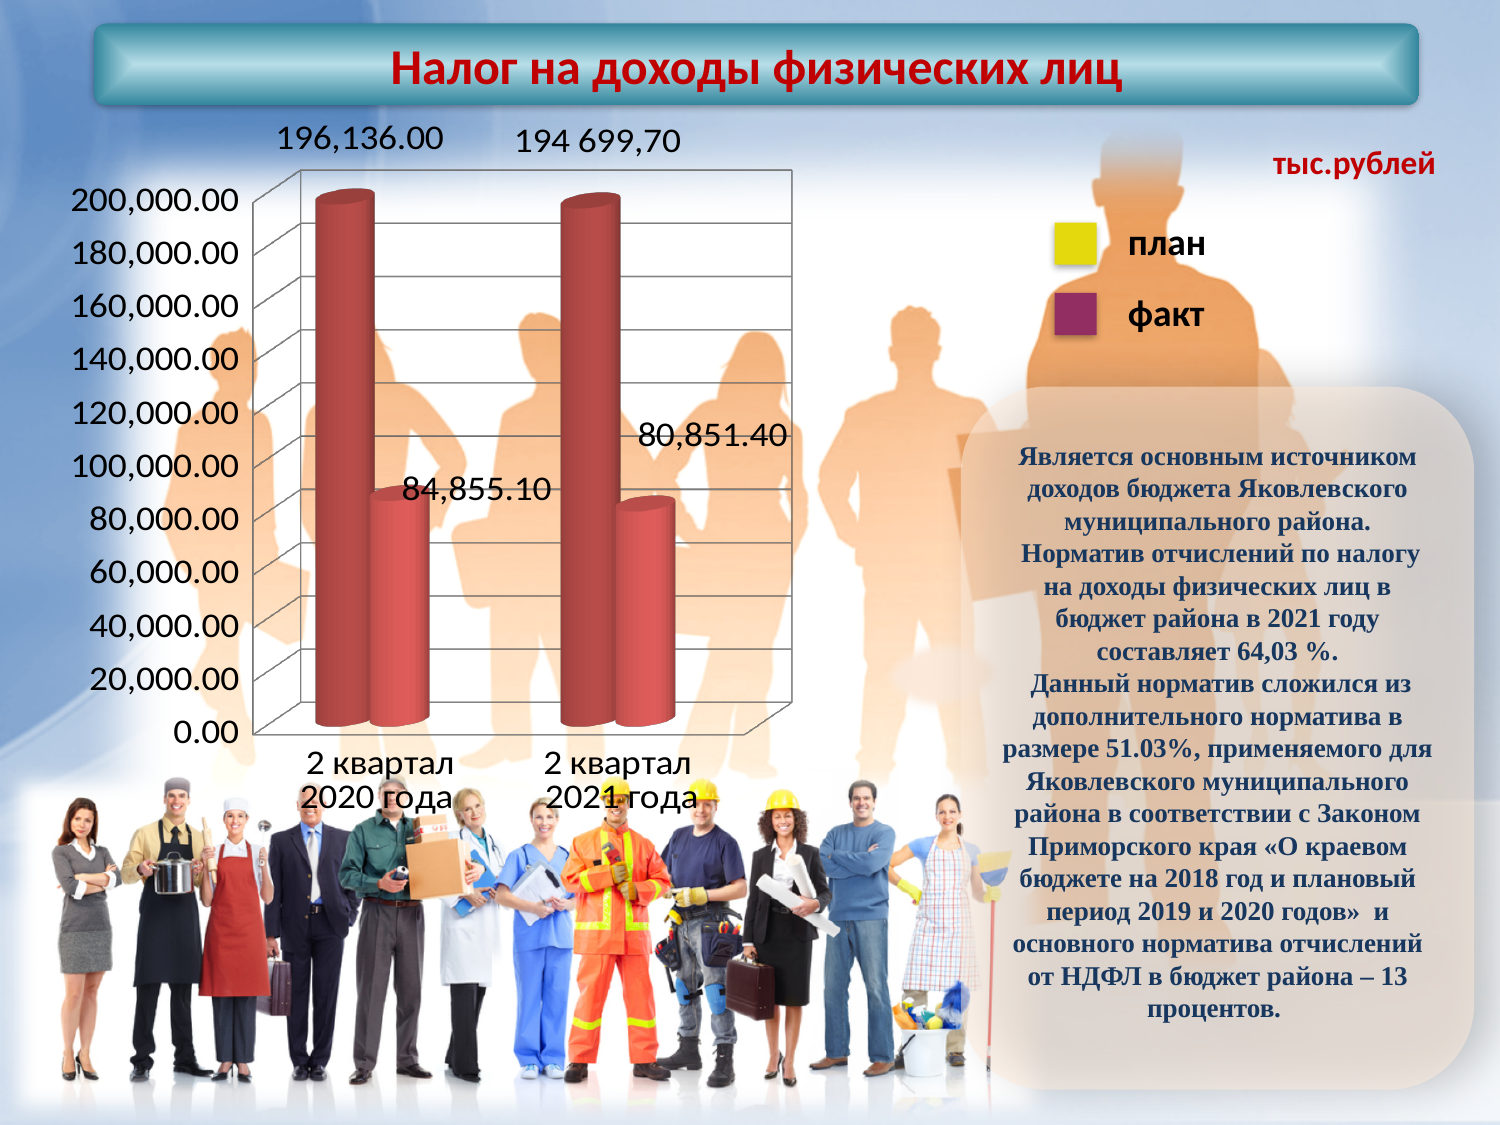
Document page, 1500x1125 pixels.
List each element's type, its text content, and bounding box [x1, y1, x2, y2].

text_box Налог на доходы физических лиц [93, 23, 1420, 106]
picture [0, 1, 1500, 1125]
text_box Является основным источником доходов бюджета Яковлевского муниципального района. Норматив отчислений по налогу на доходы физических лиц в бюджет района в 2021 году составляет 64,03 %. Данный норматив сложился из дополнительного норматива в размере 51.03%, применяемого для Яковлевского муниципального района в соответствии с Законом Приморского края «О краевом бюджете на 2018 год и плановый период 2019 и 2020 годов» и основного норматива отчислений от НДФЛ в бюджет района – 13 процентов. [1055, 398, 1475, 1091]
chart [70, 123, 985, 818]
text_box тыс.рублей [1207, 115, 1500, 208]
